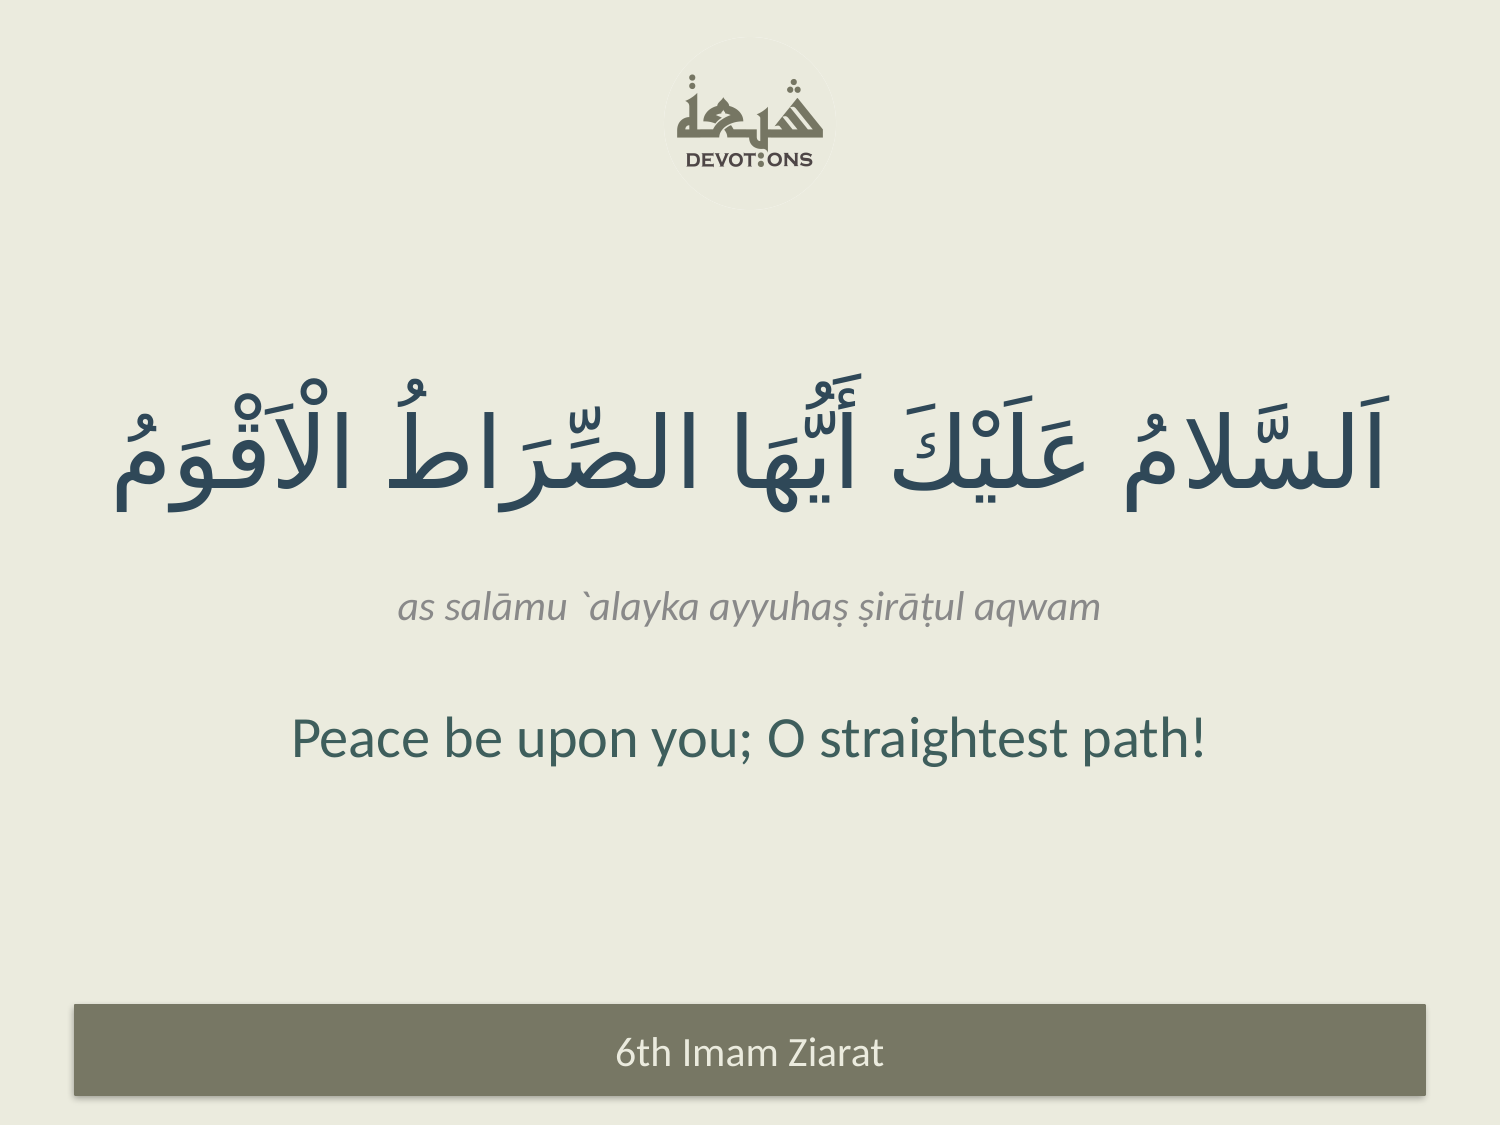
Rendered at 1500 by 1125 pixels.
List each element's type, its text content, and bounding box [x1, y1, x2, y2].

picture [656, 29, 844, 218]
text_box اَلسَّلامُ عَلَیْكَ أَیُّهَا الصِّرَاطُ الْاَقْوَمُ as salāmu `alayka ayyuhaṣ ṣirāṭul aqwam Peace be upon you; O straightest path! [74, 381, 1425, 776]
text_box 6th Imam Ziarat [600, 1017, 900, 1083]
text_box [74, 1004, 1426, 1096]
